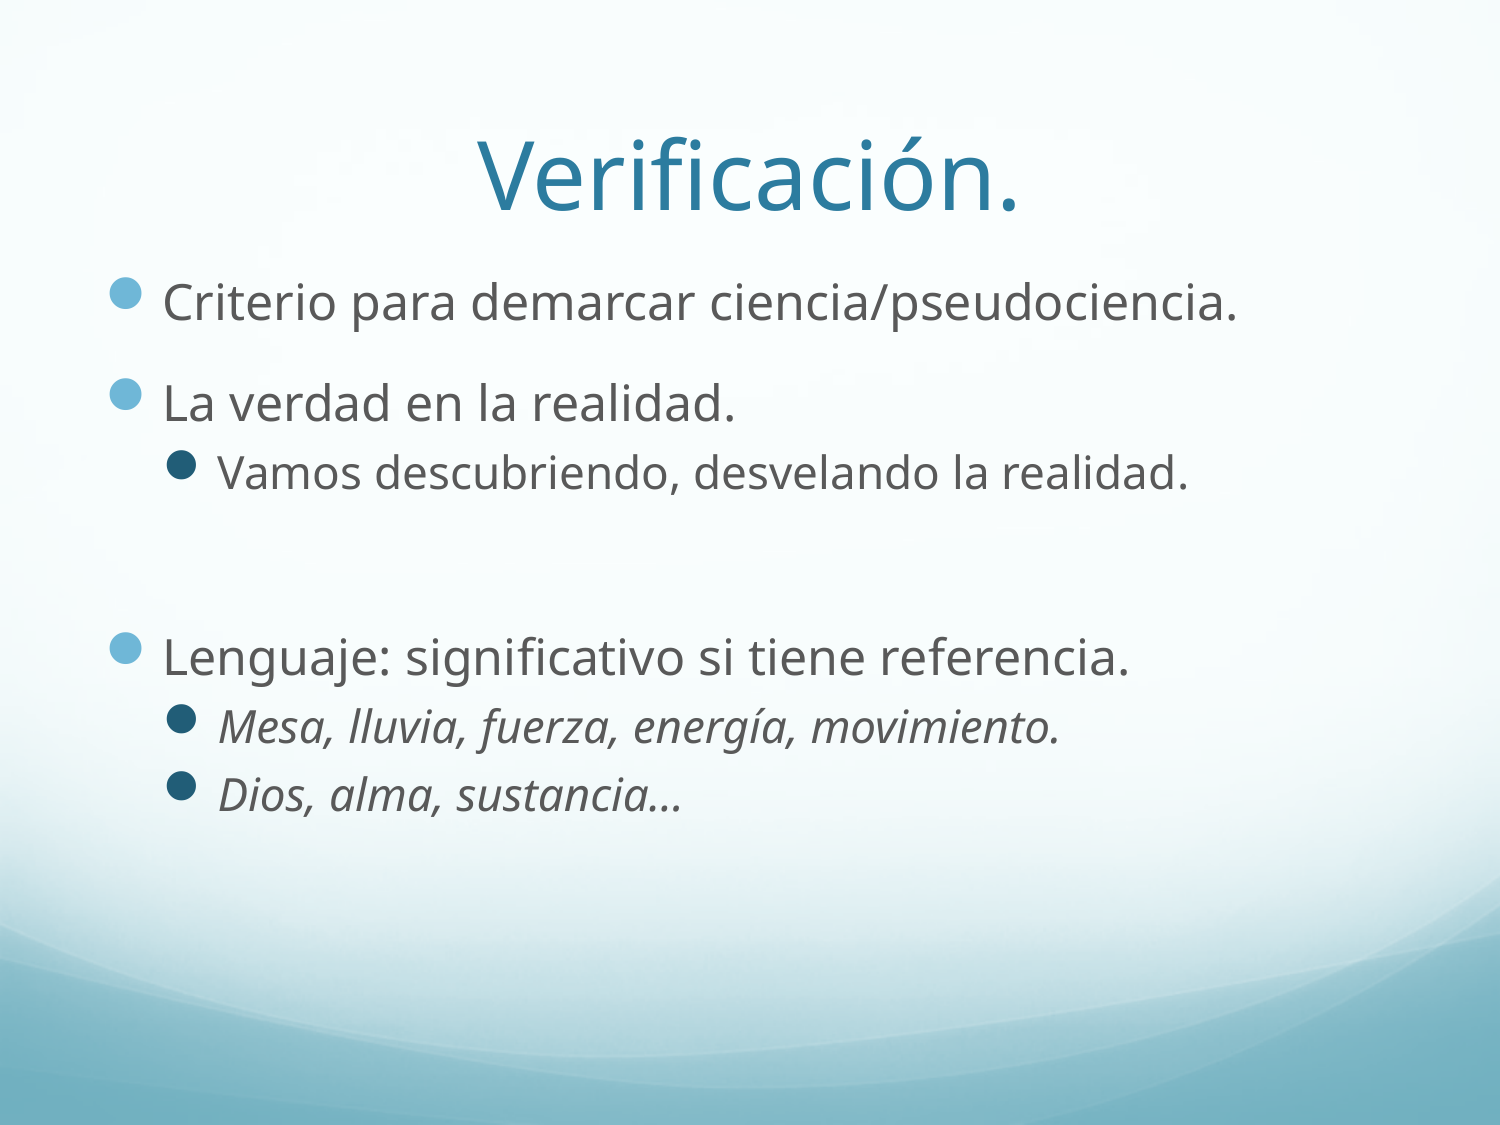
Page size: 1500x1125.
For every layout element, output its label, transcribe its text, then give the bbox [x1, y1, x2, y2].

list Criterio para demarcar ciencia/pseudociencia. La verdad en la realidad. Vamos descubriendo, desvelando la realidad. Lenguaje: significativo si tiene referencia. Mesa, lluvia, fuerza, energía, movimiento. Dios, alma, sustancia… [90, 262, 1410, 975]
title Verificación. [90, 17, 1410, 237]
